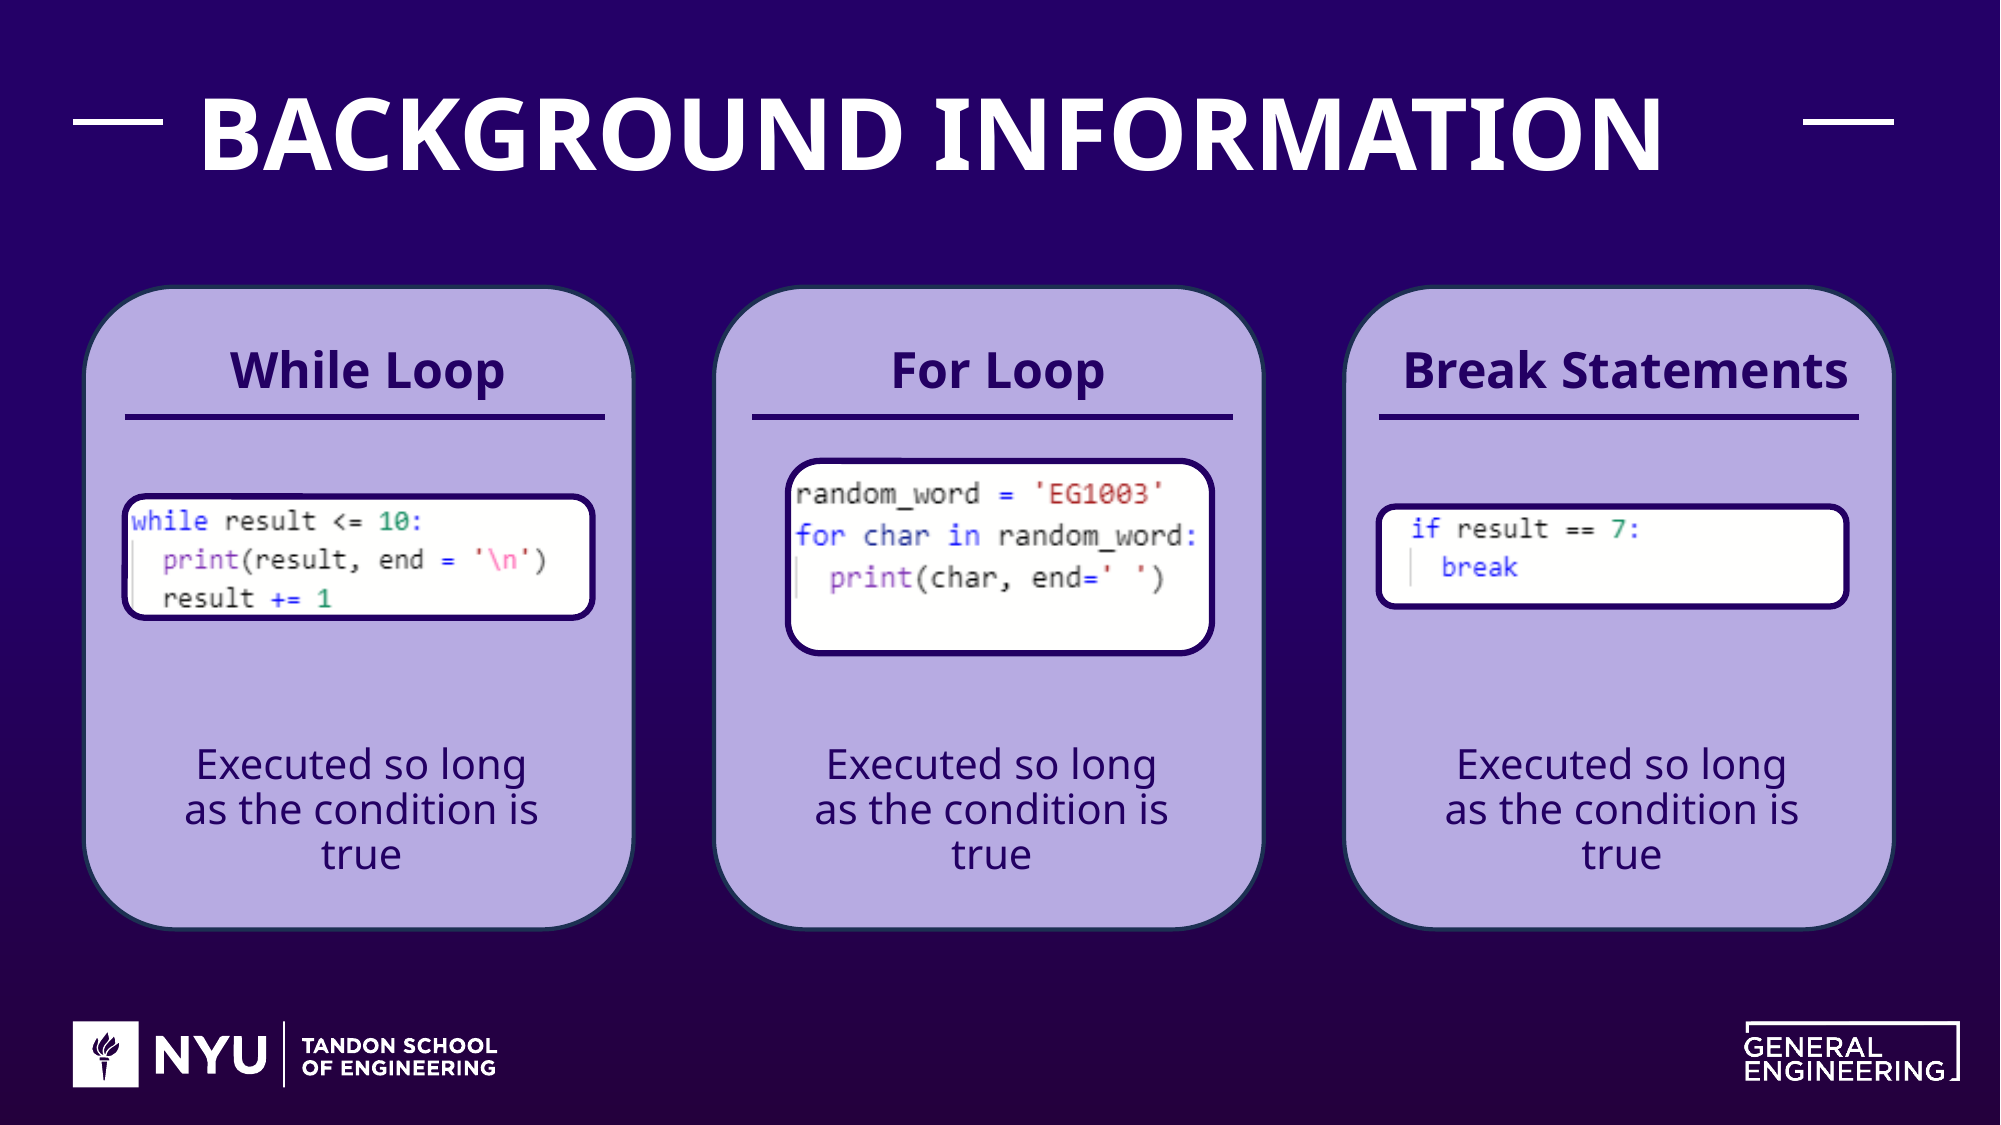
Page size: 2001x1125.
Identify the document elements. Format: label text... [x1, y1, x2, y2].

text_box Break Statements [1357, 337, 1894, 407]
picture [1744, 1021, 1960, 1081]
text_box Executed so long as the condition is true [1344, 735, 1825, 886]
picture [124, 496, 593, 618]
text_box For Loop [788, 337, 1209, 407]
text_box Executed so long as the condition is true [83, 735, 565, 886]
text_box Executed so long as the condition is true [713, 735, 1195, 886]
text_box BACKGROUND INFORMATION [196, 153, 1804, 192]
text_box [713, 286, 1264, 930]
text_box [1344, 286, 1895, 930]
text_box [83, 286, 634, 930]
picture [1378, 506, 1847, 607]
picture [787, 460, 1213, 654]
picture [72, 1021, 498, 1088]
text_box While Loop [158, 337, 579, 407]
